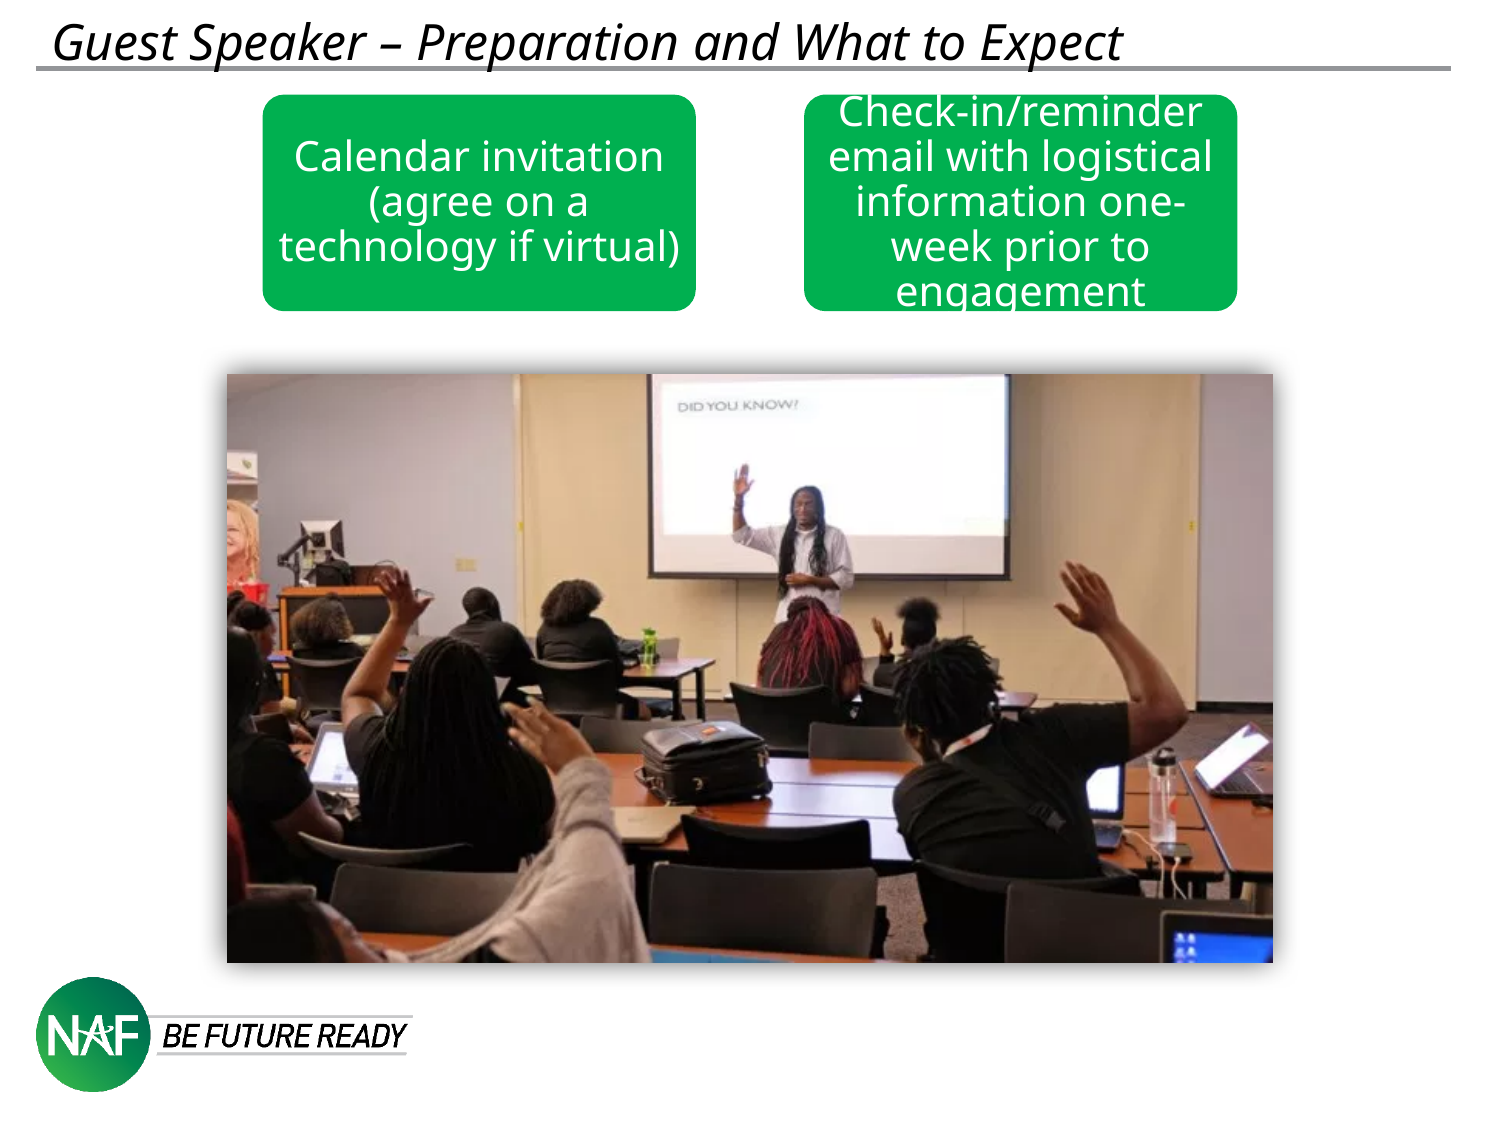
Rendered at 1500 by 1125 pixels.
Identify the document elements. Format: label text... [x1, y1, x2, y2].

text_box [262, 94, 1238, 312]
title Guest Speaker – Preparation and What to Expect [36, 12, 1452, 69]
picture [36, 977, 413, 1092]
picture [226, 374, 1273, 963]
